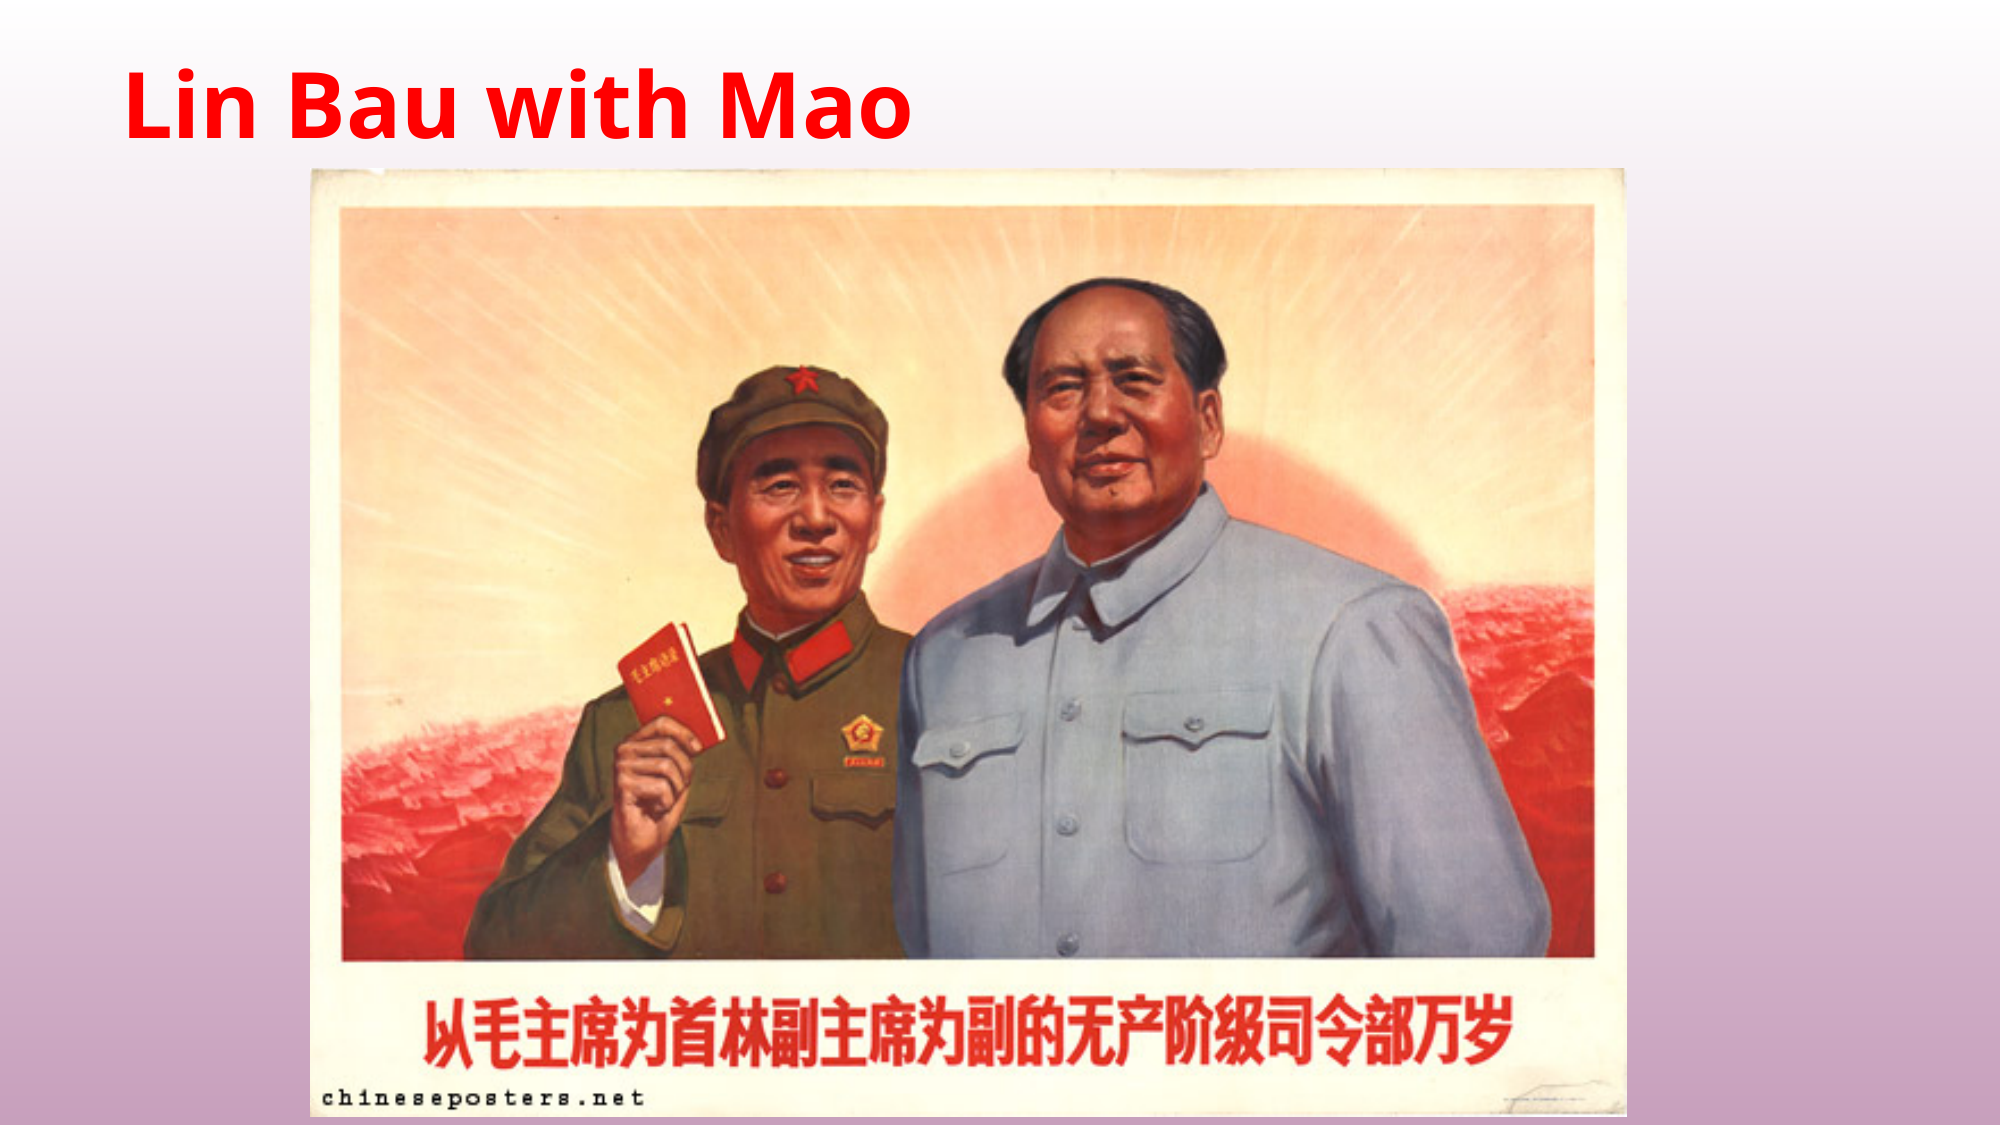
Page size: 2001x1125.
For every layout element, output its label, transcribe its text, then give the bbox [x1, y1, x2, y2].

title Lin Bau with Mao [106, 0, 1832, 218]
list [310, 168, 1627, 1117]
